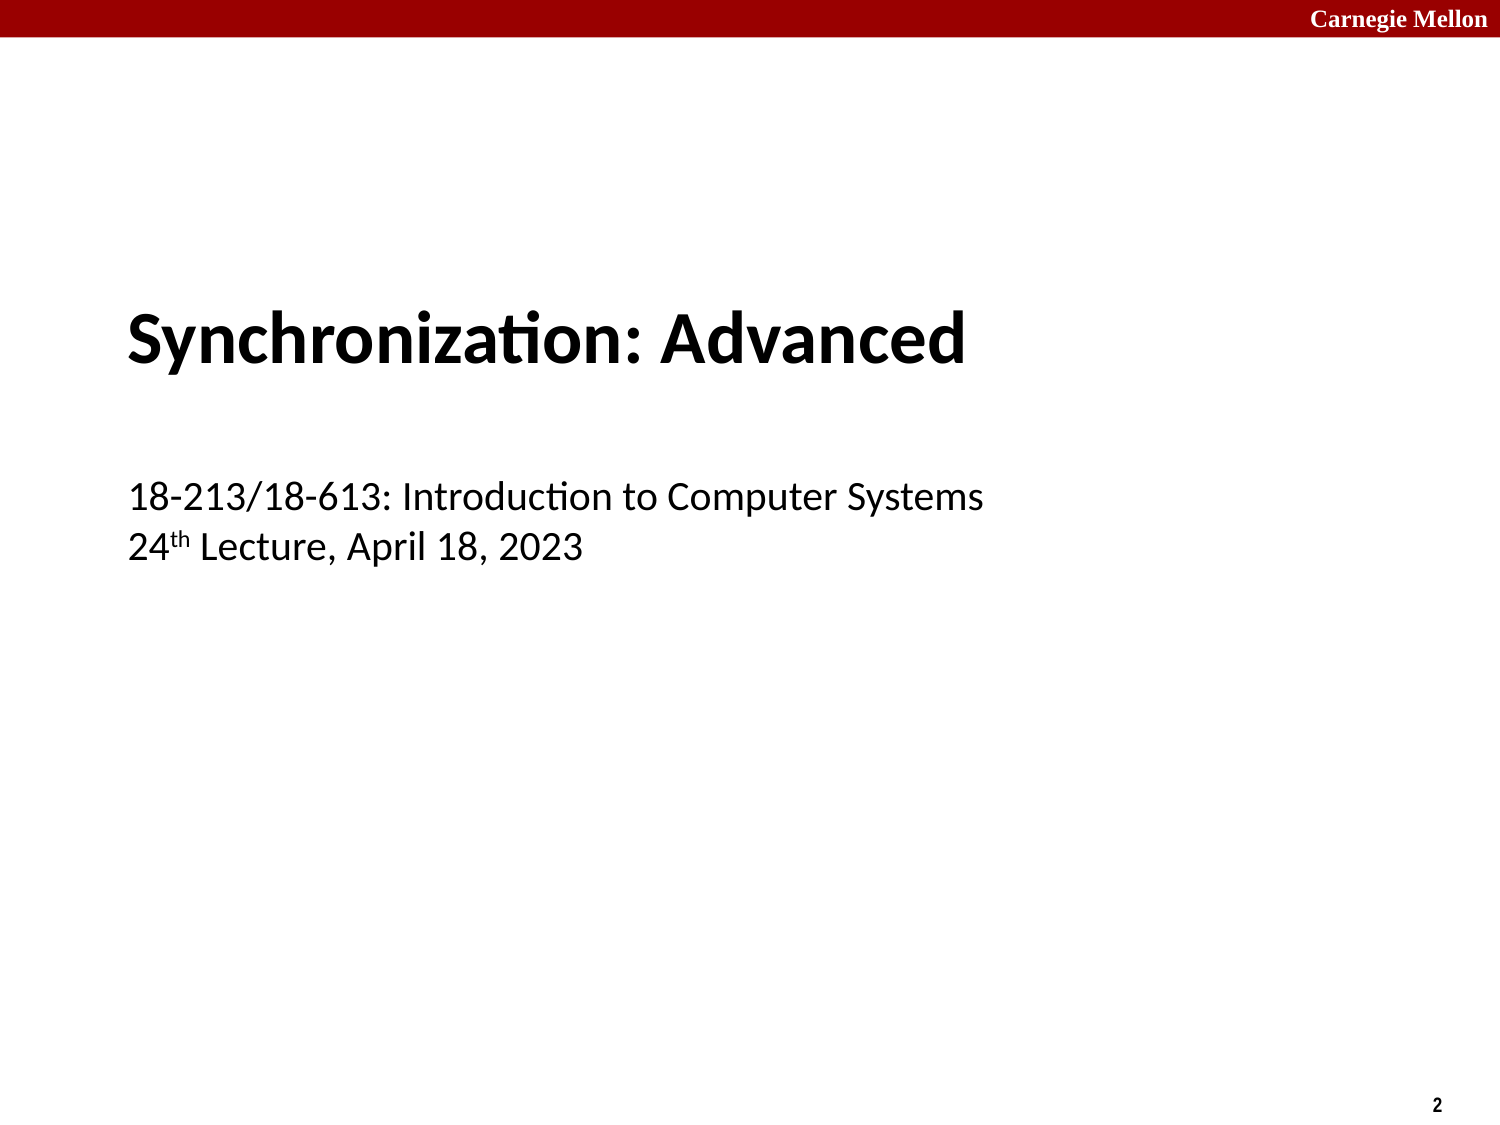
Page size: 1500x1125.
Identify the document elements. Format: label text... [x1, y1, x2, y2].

title Synchronization: Advanced 18-213/18-613: Introduction to Computer Systems 24th Lecture, April 18, 2023 [112, 249, 1426, 608]
